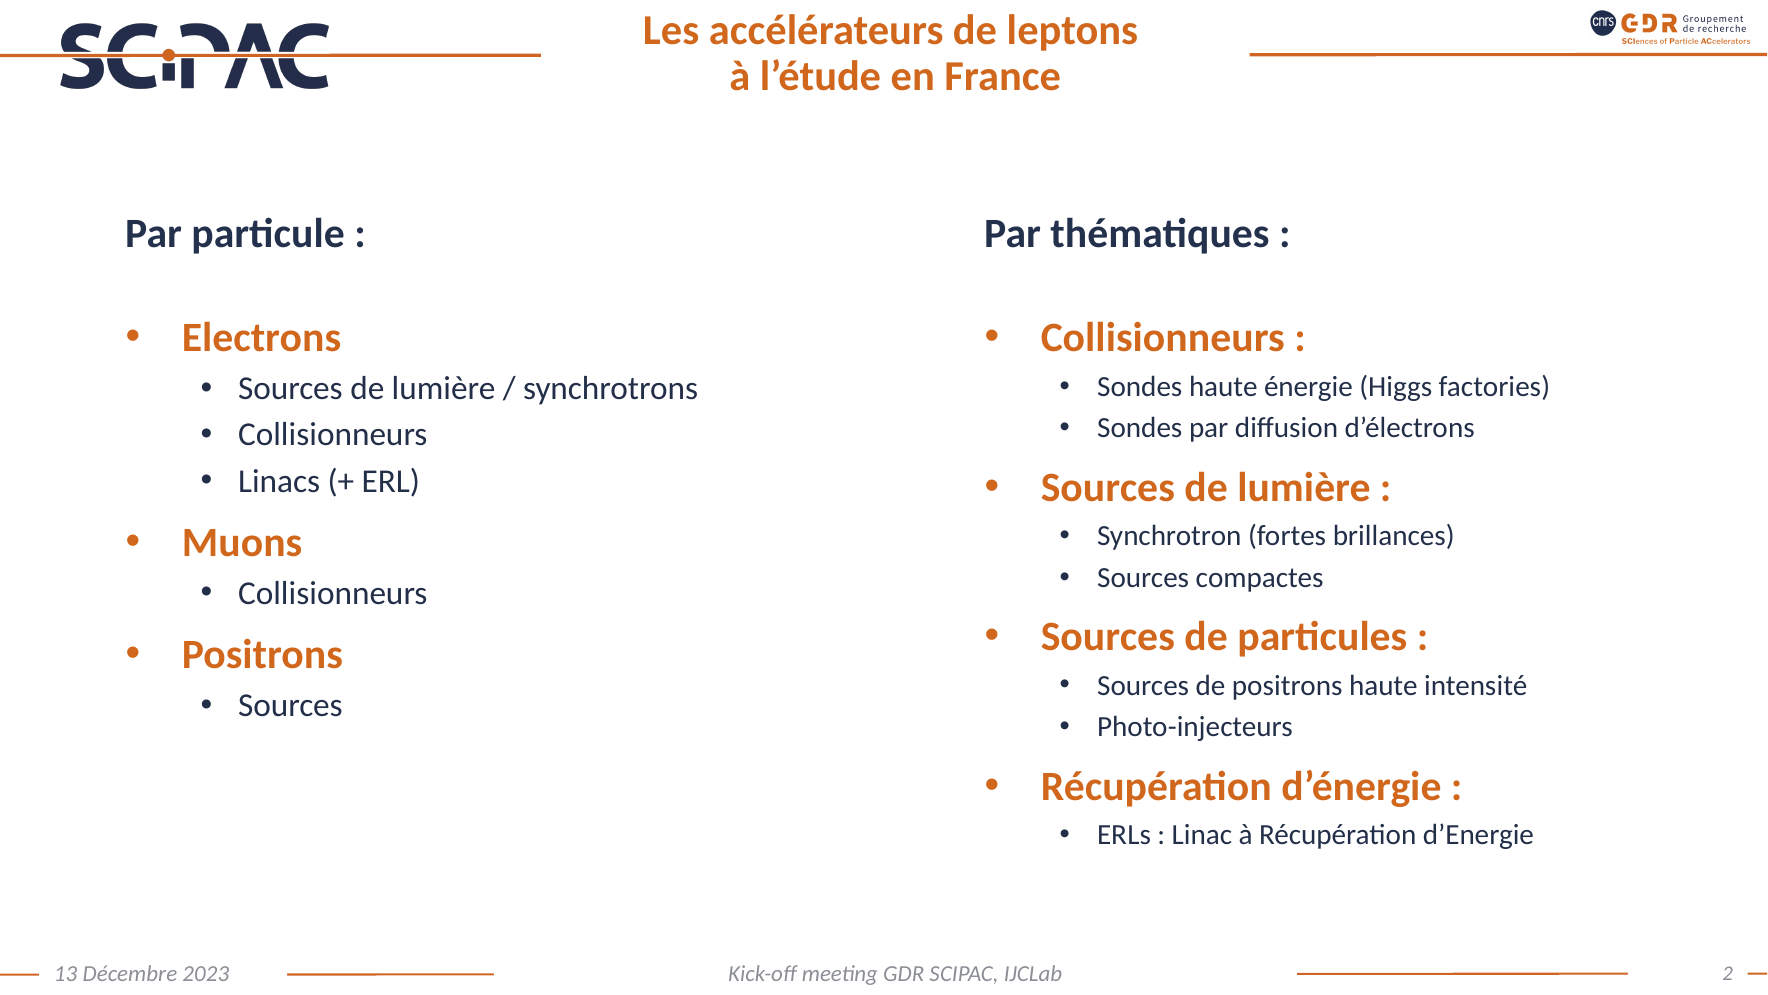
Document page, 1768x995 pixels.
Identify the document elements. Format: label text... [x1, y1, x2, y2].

list Electrons Sources de lumière / synchrotrons Collisionneurs Linacs (+ ERL) Muons Collisionneurs Positrons Sources [110, 308, 859, 754]
slide_number 2 [1627, 950, 1748, 994]
list Par thématiques : [969, 203, 1717, 305]
list Par particule : [110, 203, 858, 273]
picture [56, 57, 333, 93]
picture [1588, 8, 1754, 46]
slide_number 13 Décembre 2023 [39, 950, 288, 994]
picture [56, 19, 333, 53]
title Les accélérateurs de leptons à l’étude en France [541, 0, 1250, 108]
footer Kick-off meeting GDR SCIPAC, IJCLab [493, 951, 1297, 994]
list Collisionneurs : Sondes haute énergie (Higgs factories) Sondes par diffusion d’électrons Sources de lumière : Synchrotron (fortes brillances) Sources compactes Sources de particules : Sources de positrons haute intensité Photo-injecteurs Récupération d’énergie : ERLs : Linac à Récupération d’Energie [969, 308, 1718, 866]
